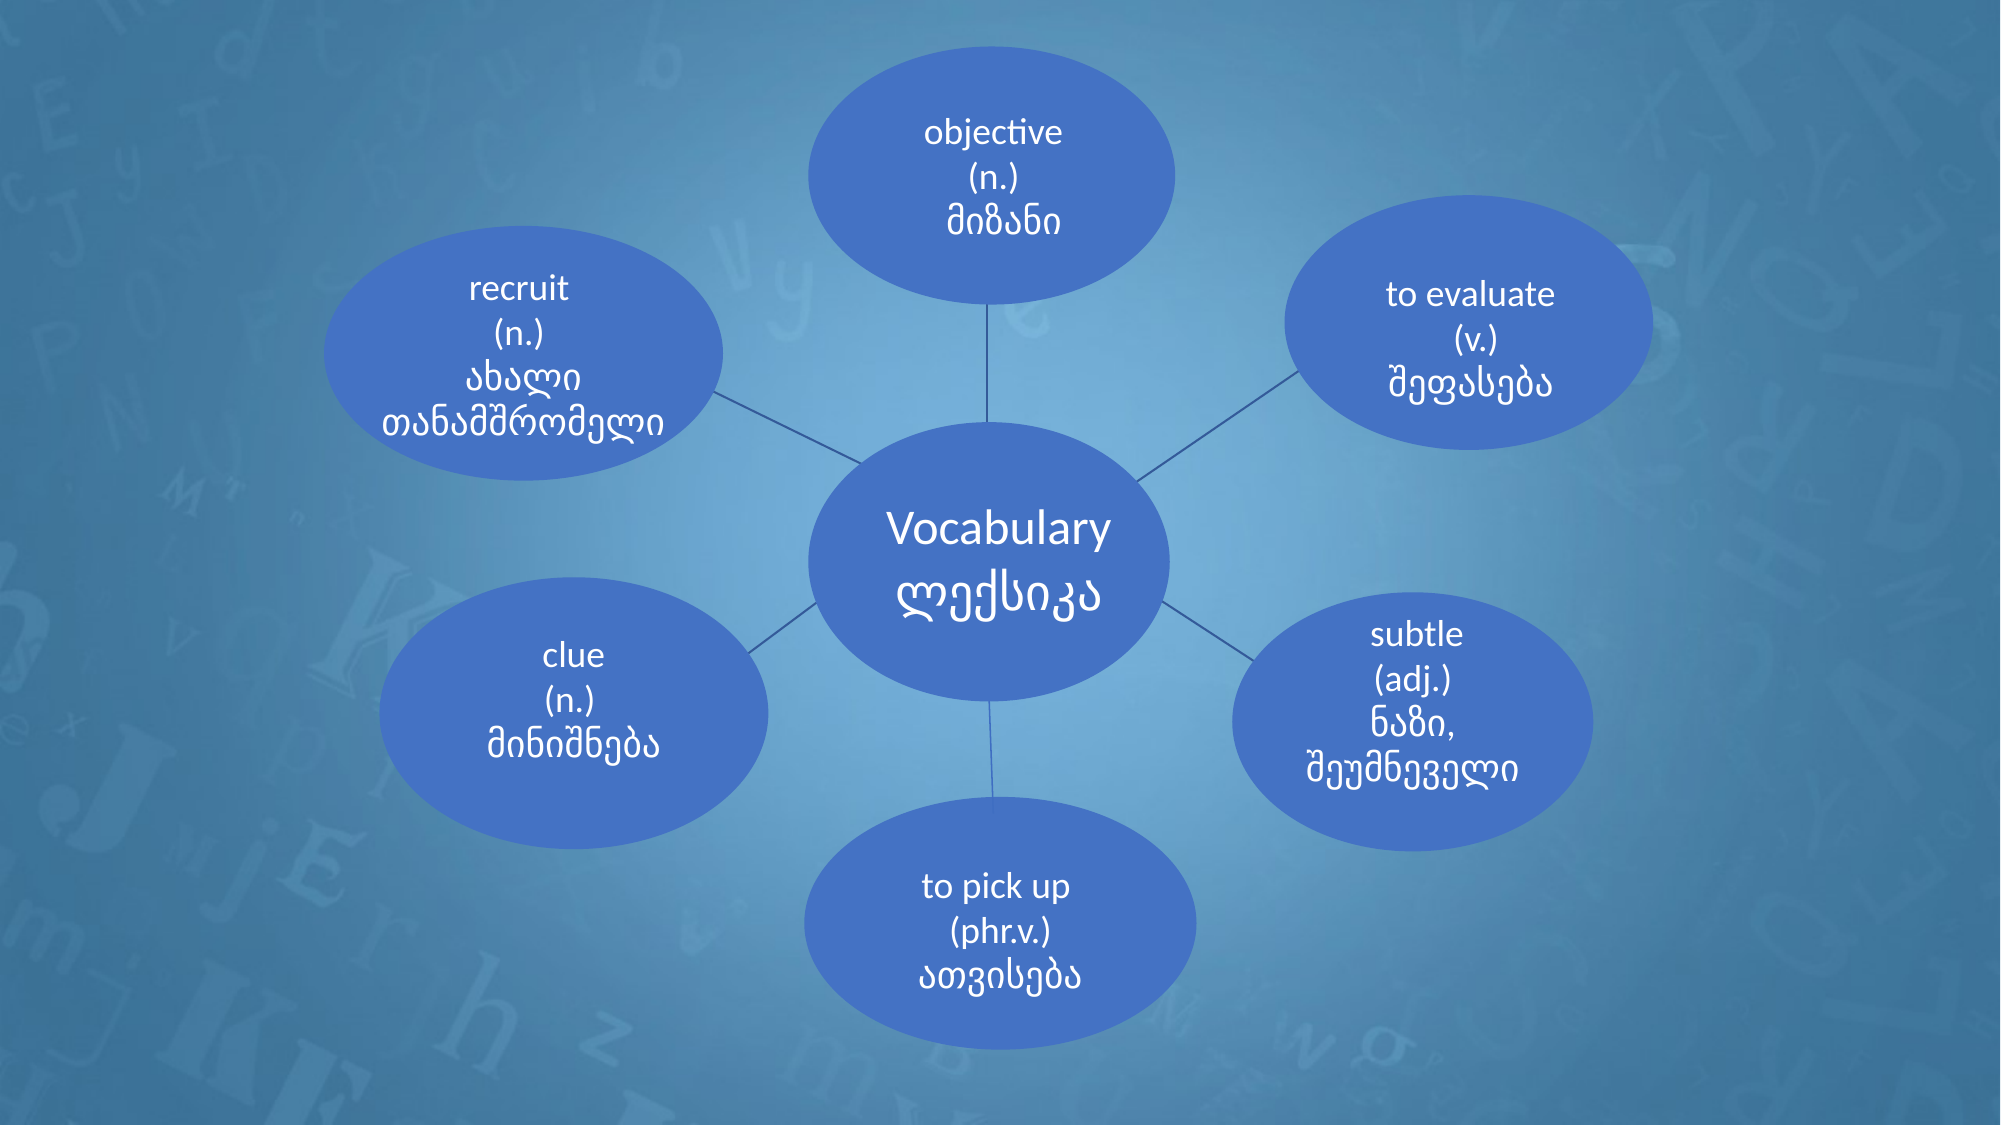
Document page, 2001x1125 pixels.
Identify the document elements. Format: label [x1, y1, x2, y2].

text_box [988, 695, 994, 814]
text_box [323, 46, 1654, 1050]
picture [0, 0, 2001, 1125]
